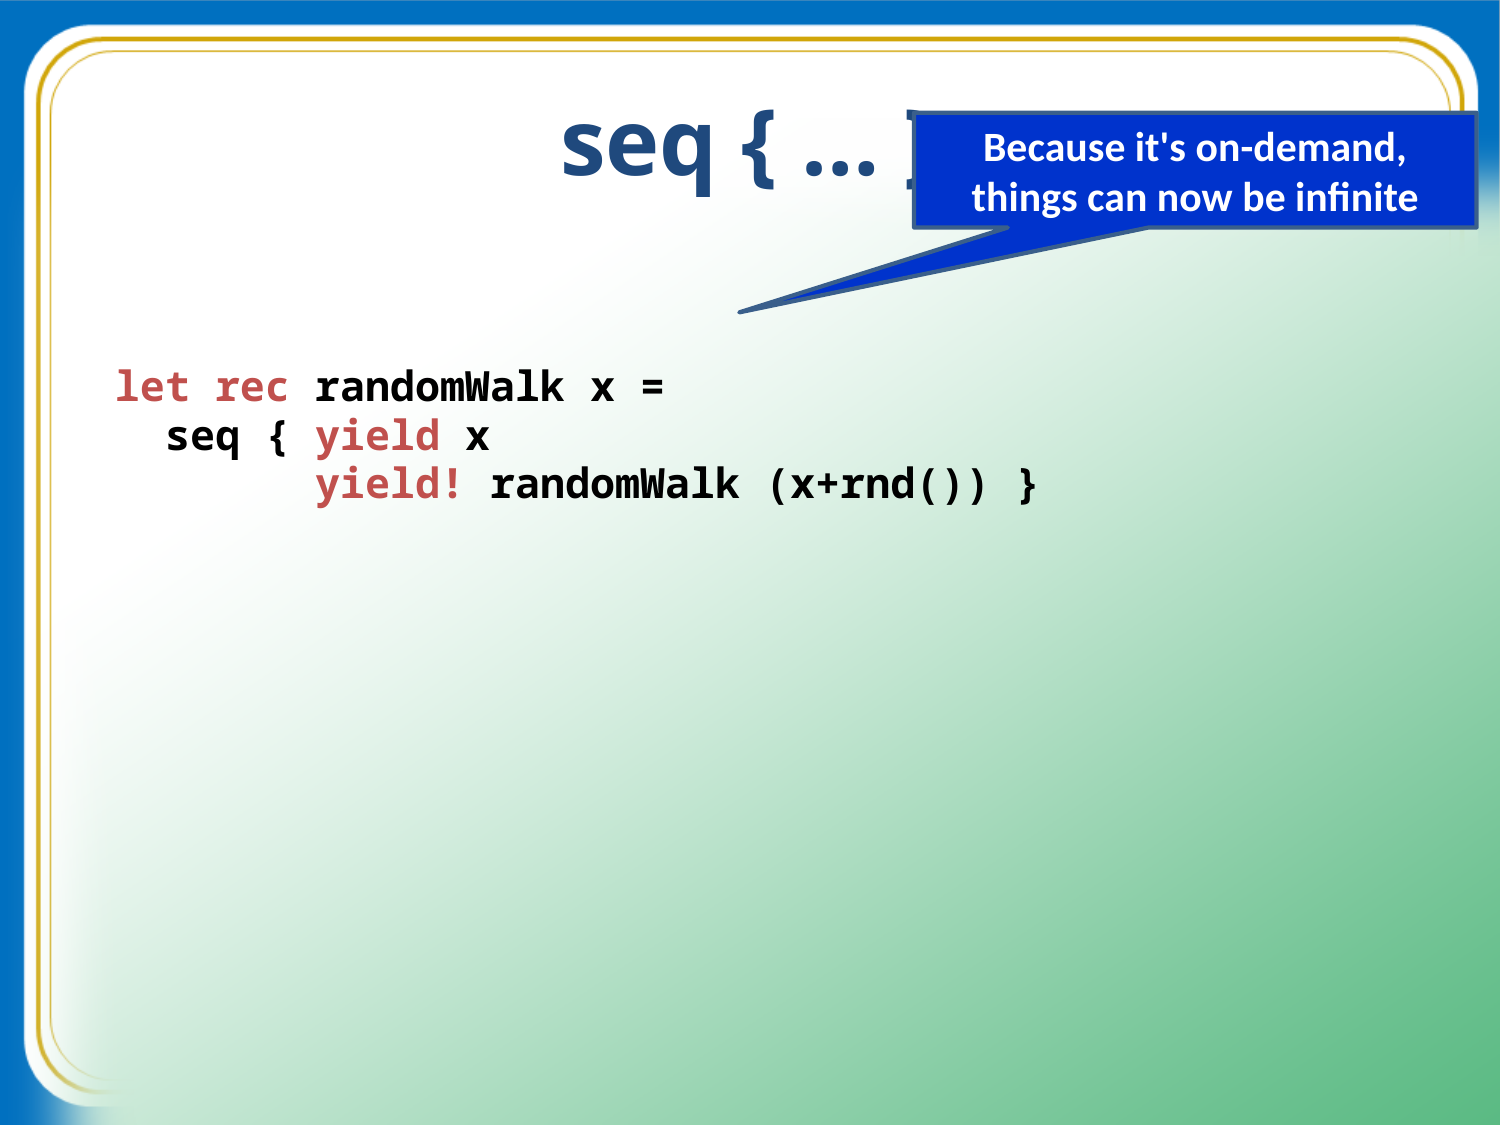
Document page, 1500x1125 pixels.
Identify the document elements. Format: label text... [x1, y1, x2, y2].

title seq { … } [75, 45, 1425, 233]
picture [0, 0, 1500, 1125]
list let rec randomWalk x = seq { yield x yield! randomWalk (x+rnd()) } [99, 362, 1427, 686]
text_box Because it's on-demand, things can now be infinite [737, 110, 1479, 315]
